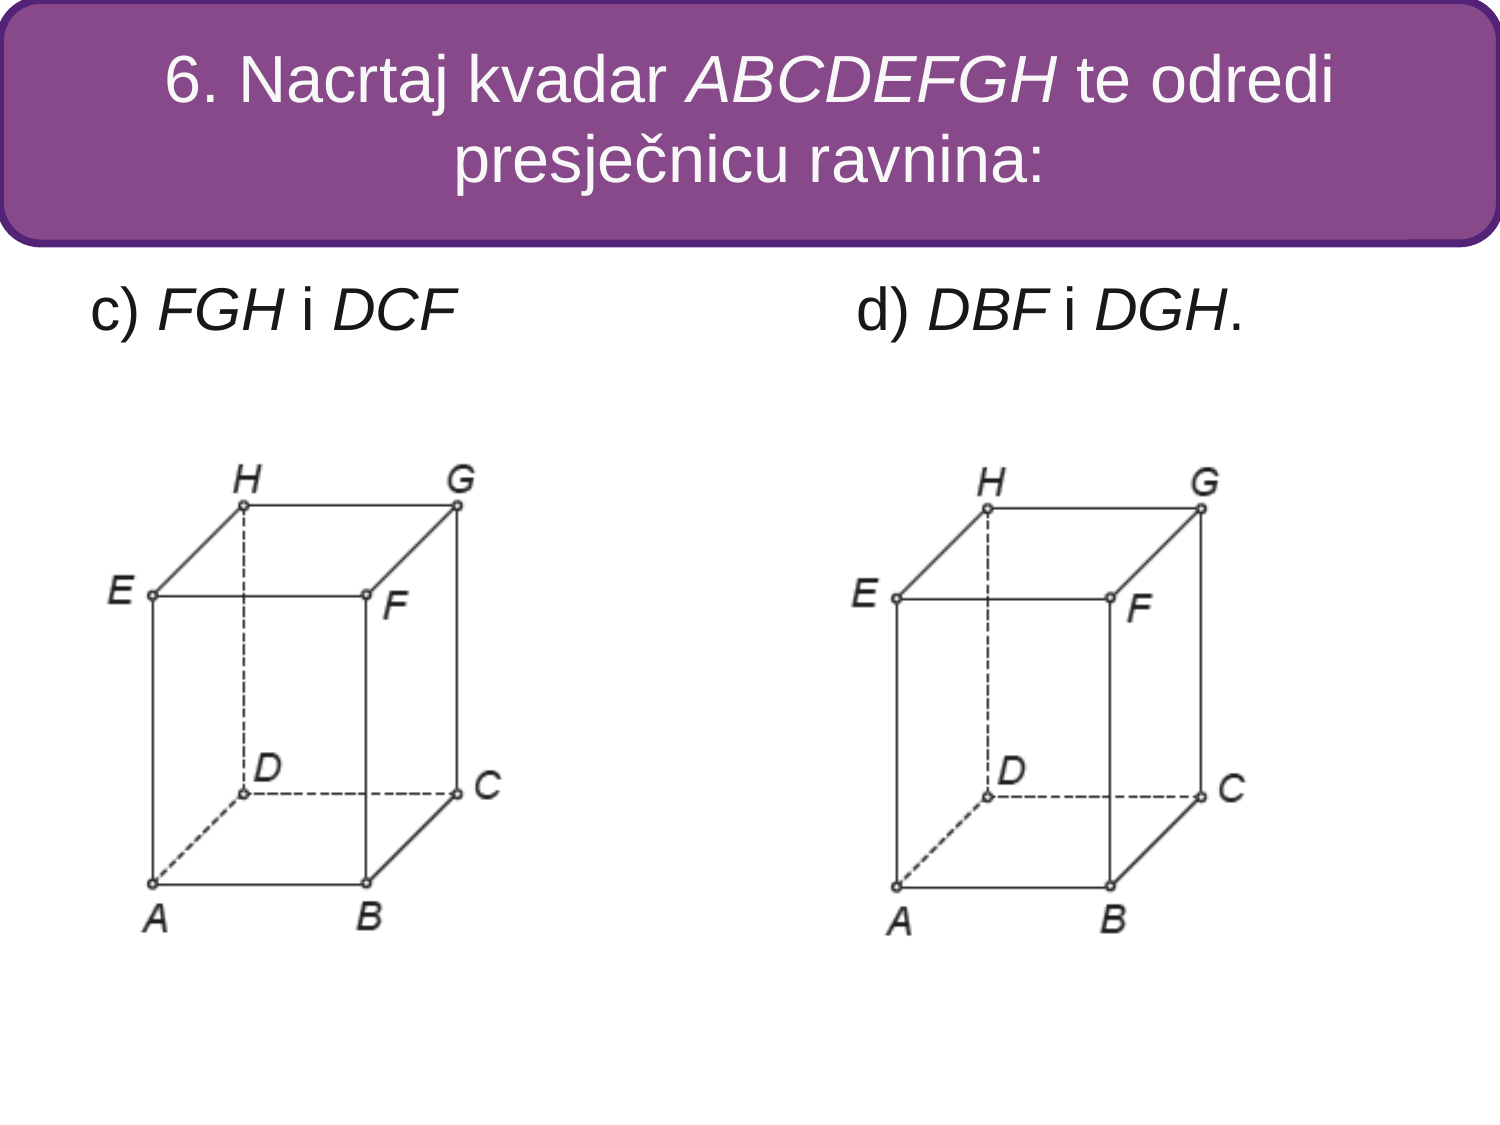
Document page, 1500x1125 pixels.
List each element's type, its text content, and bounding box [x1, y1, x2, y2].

picture [88, 456, 514, 953]
picture [832, 459, 1258, 956]
title 6. Nacrtaj kvadar ABCDEFGH te odredi presječnicu ravnina: [0, 0, 1500, 233]
list c) FGH i DCF d) DBF i DGH. [75, 262, 1425, 1005]
